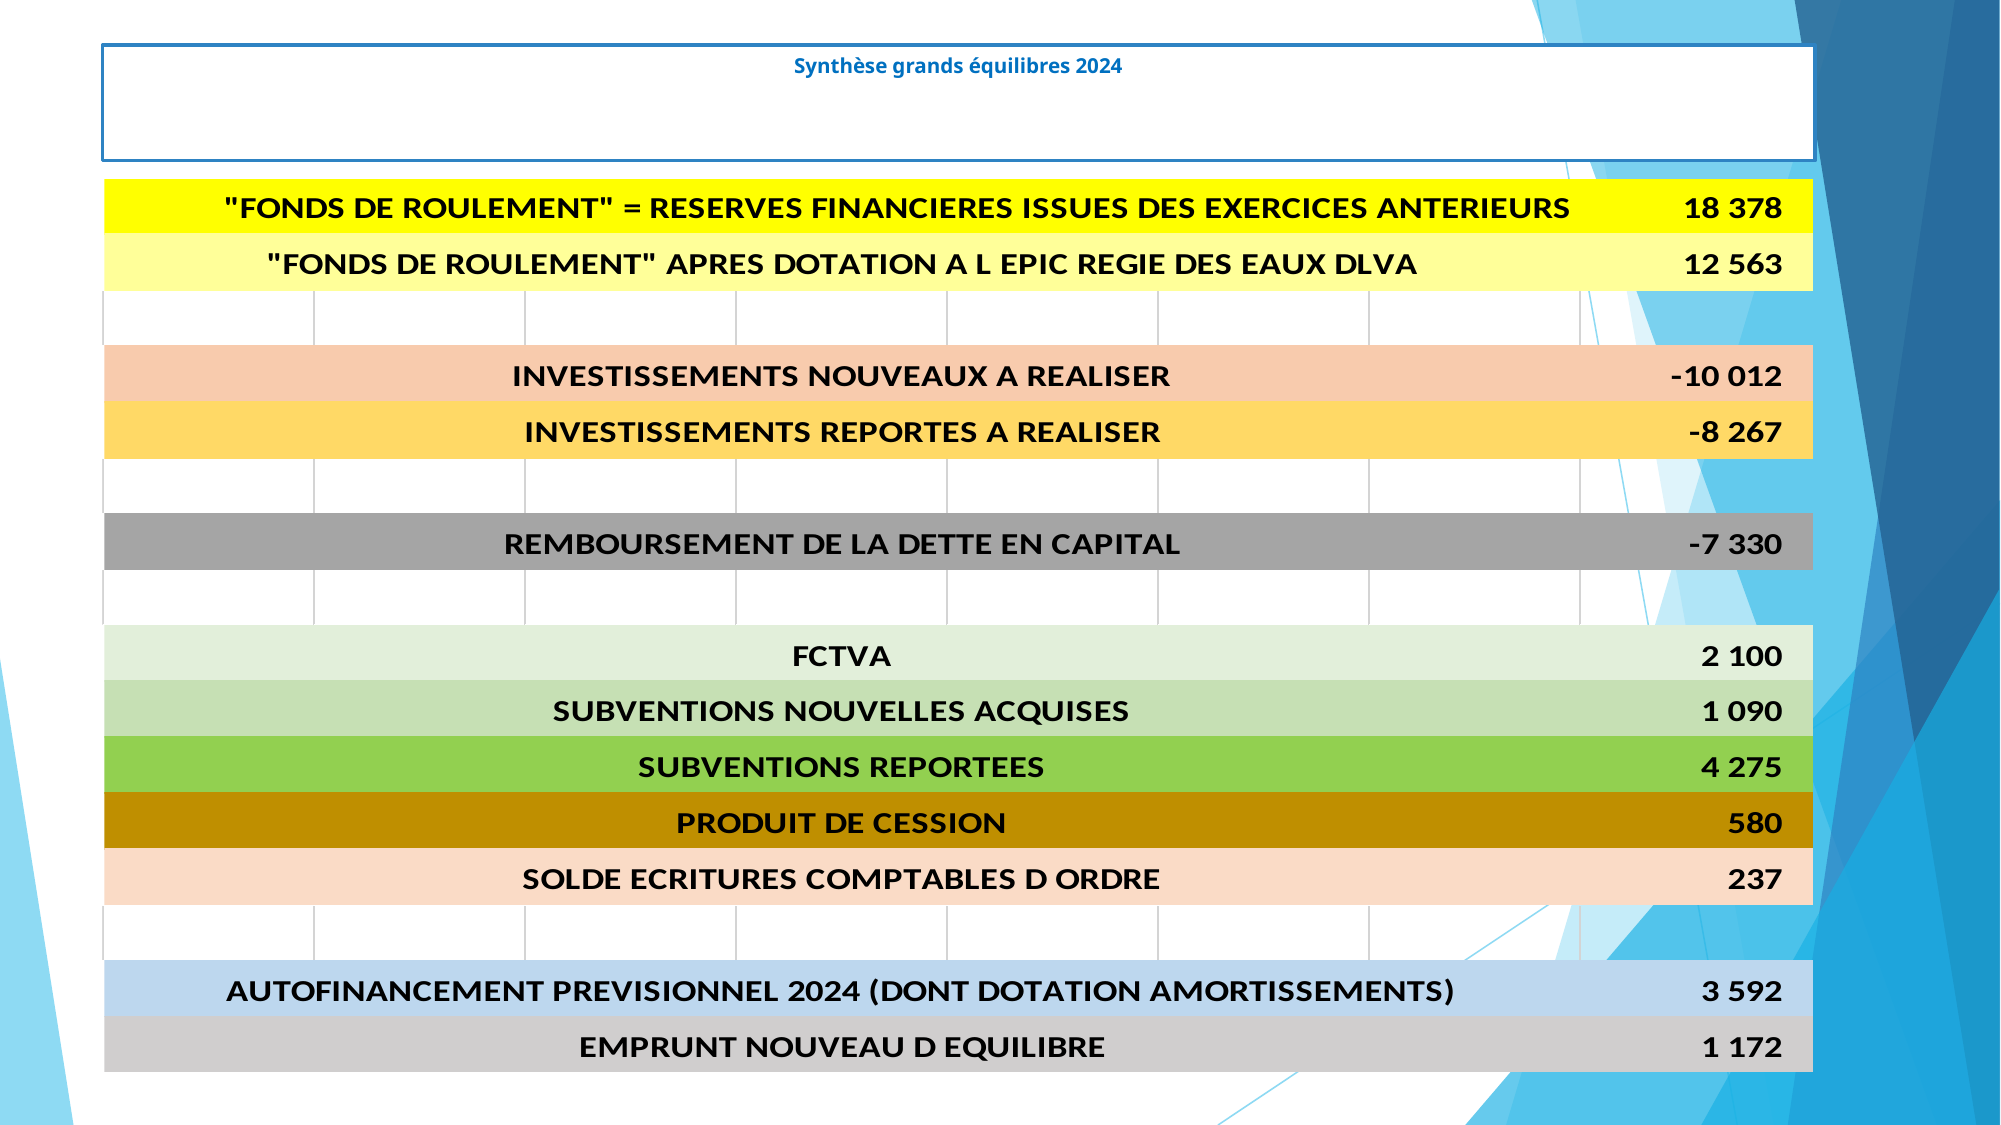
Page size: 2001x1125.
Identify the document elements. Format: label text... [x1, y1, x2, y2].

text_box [102, 177, 1816, 1074]
title Synthèse grands équilibres 2024 [102, 45, 1816, 161]
